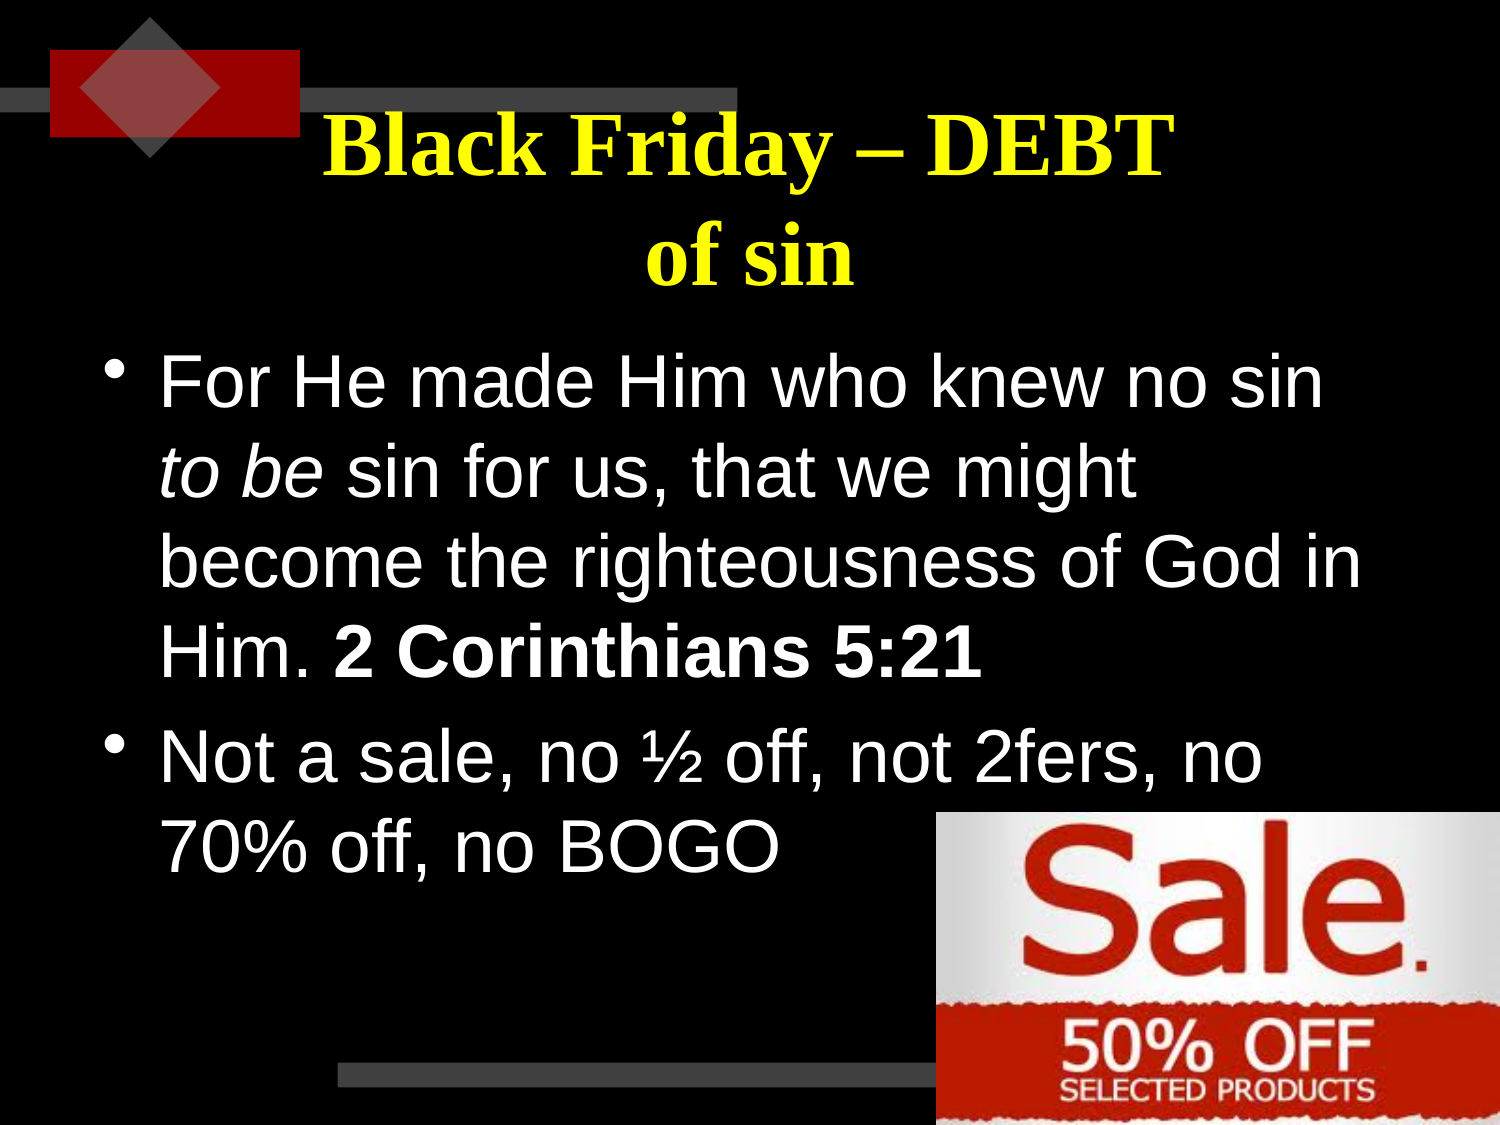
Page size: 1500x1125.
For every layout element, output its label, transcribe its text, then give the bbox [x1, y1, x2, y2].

title Black Friday – DEBT of sin [112, 99, 1388, 288]
list For He made Him who knew no sin to be sin for us, that we might become the righteousness of God in Him. 2 Corinthians 5:21 Not a sale, no ½ off, not 2fers, no 70% off, no BOGO [87, 324, 1401, 1001]
picture [936, 812, 1500, 1125]
